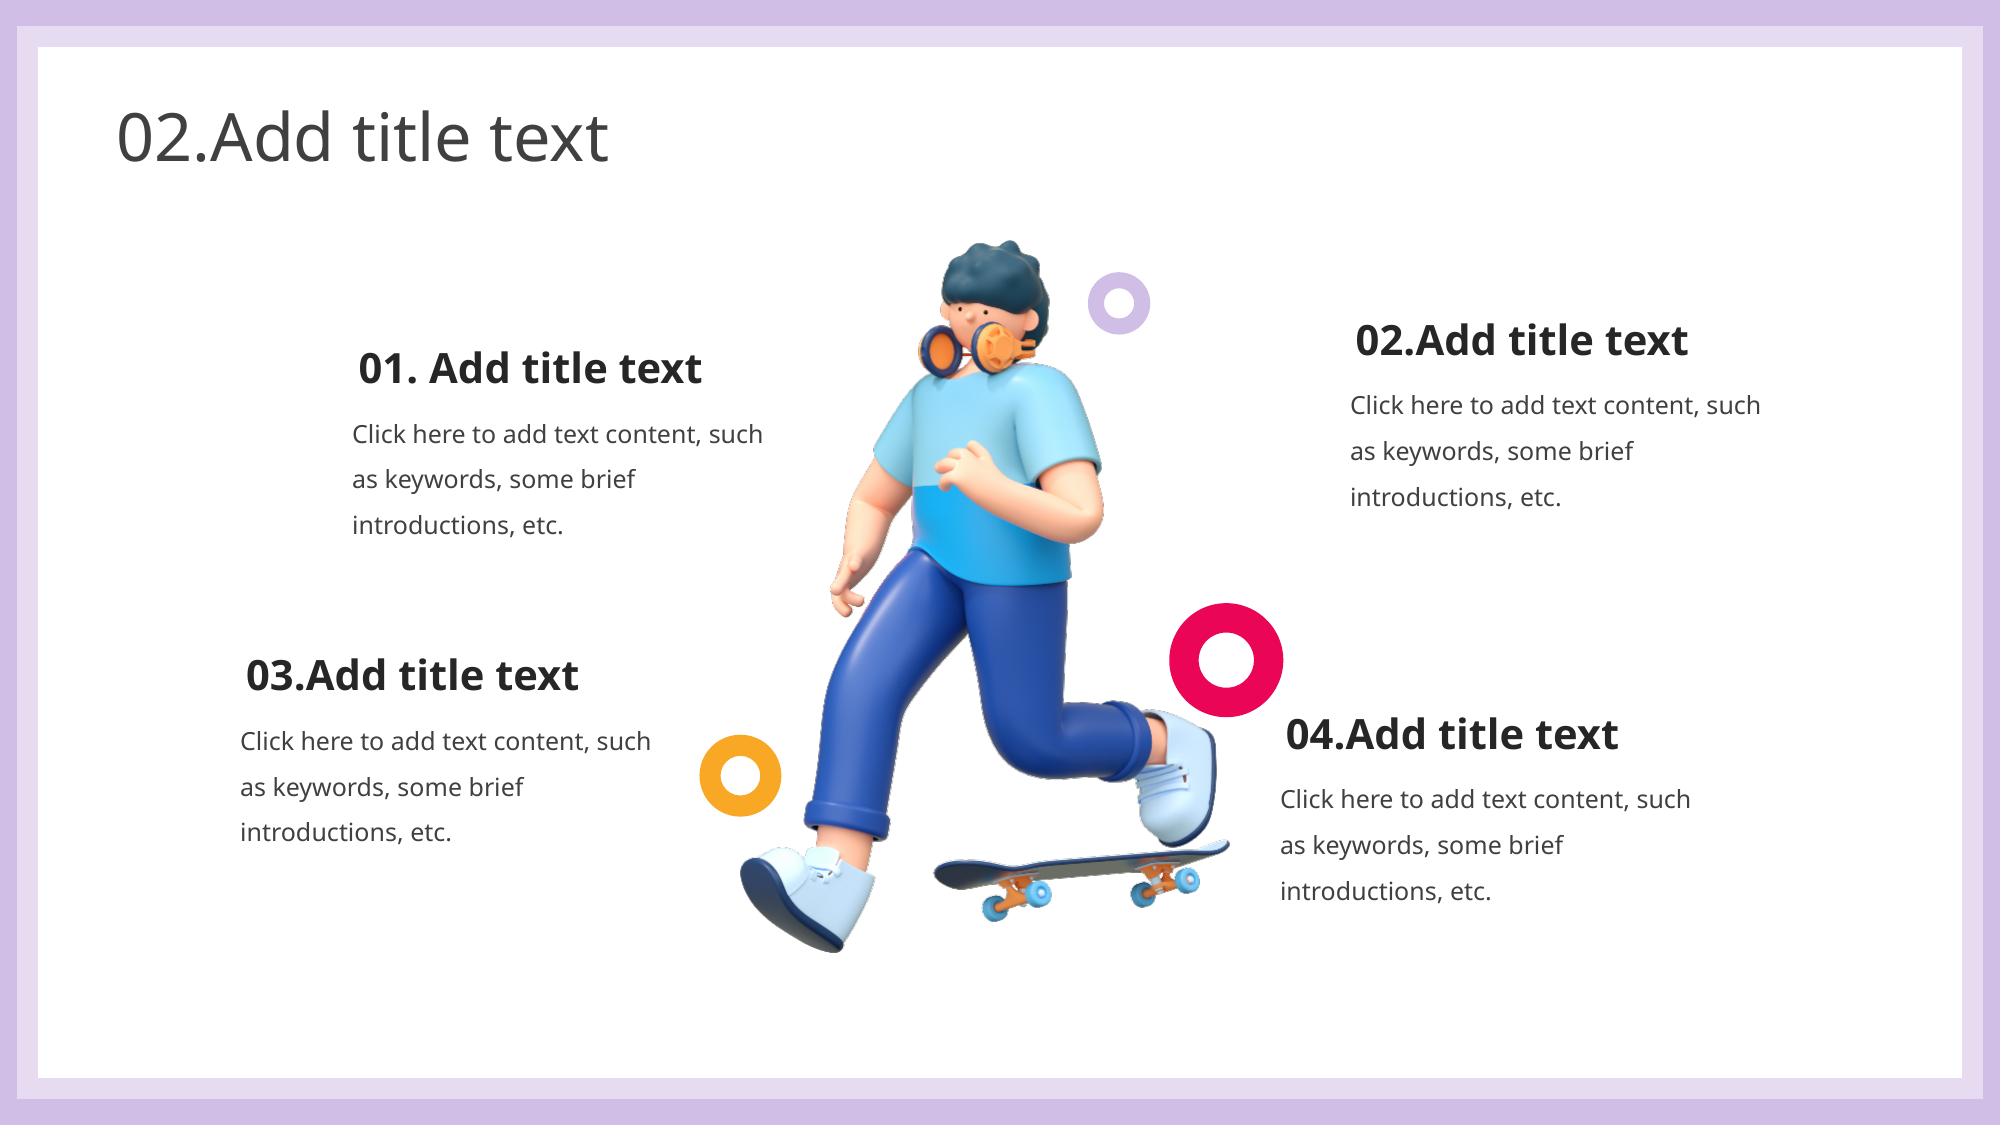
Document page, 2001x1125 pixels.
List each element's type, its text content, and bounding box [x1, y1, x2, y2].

text_box Click here to add text content, such as keywords, some brief introductions, etc. [225, 702, 603, 855]
text_box 03.Add title text [231, 641, 595, 702]
text_box [37, 46, 1963, 1079]
text_box 01. Add title text [343, 334, 603, 394]
text_box 02.Add title text [1351, 306, 1705, 366]
text_box 02.Add title text [101, 76, 651, 183]
text_box Click here to add text content, such as keywords, some brief introductions, etc. [1351, 366, 1780, 519]
text_box Click here to add text content, such as keywords, some brief introductions, etc. [337, 394, 603, 548]
text_box Click here to add text content, such as keywords, some brief introductions, etc. [1351, 760, 1710, 913]
picture [603, 220, 1351, 968]
text_box 04.Add title text [1351, 700, 1635, 760]
